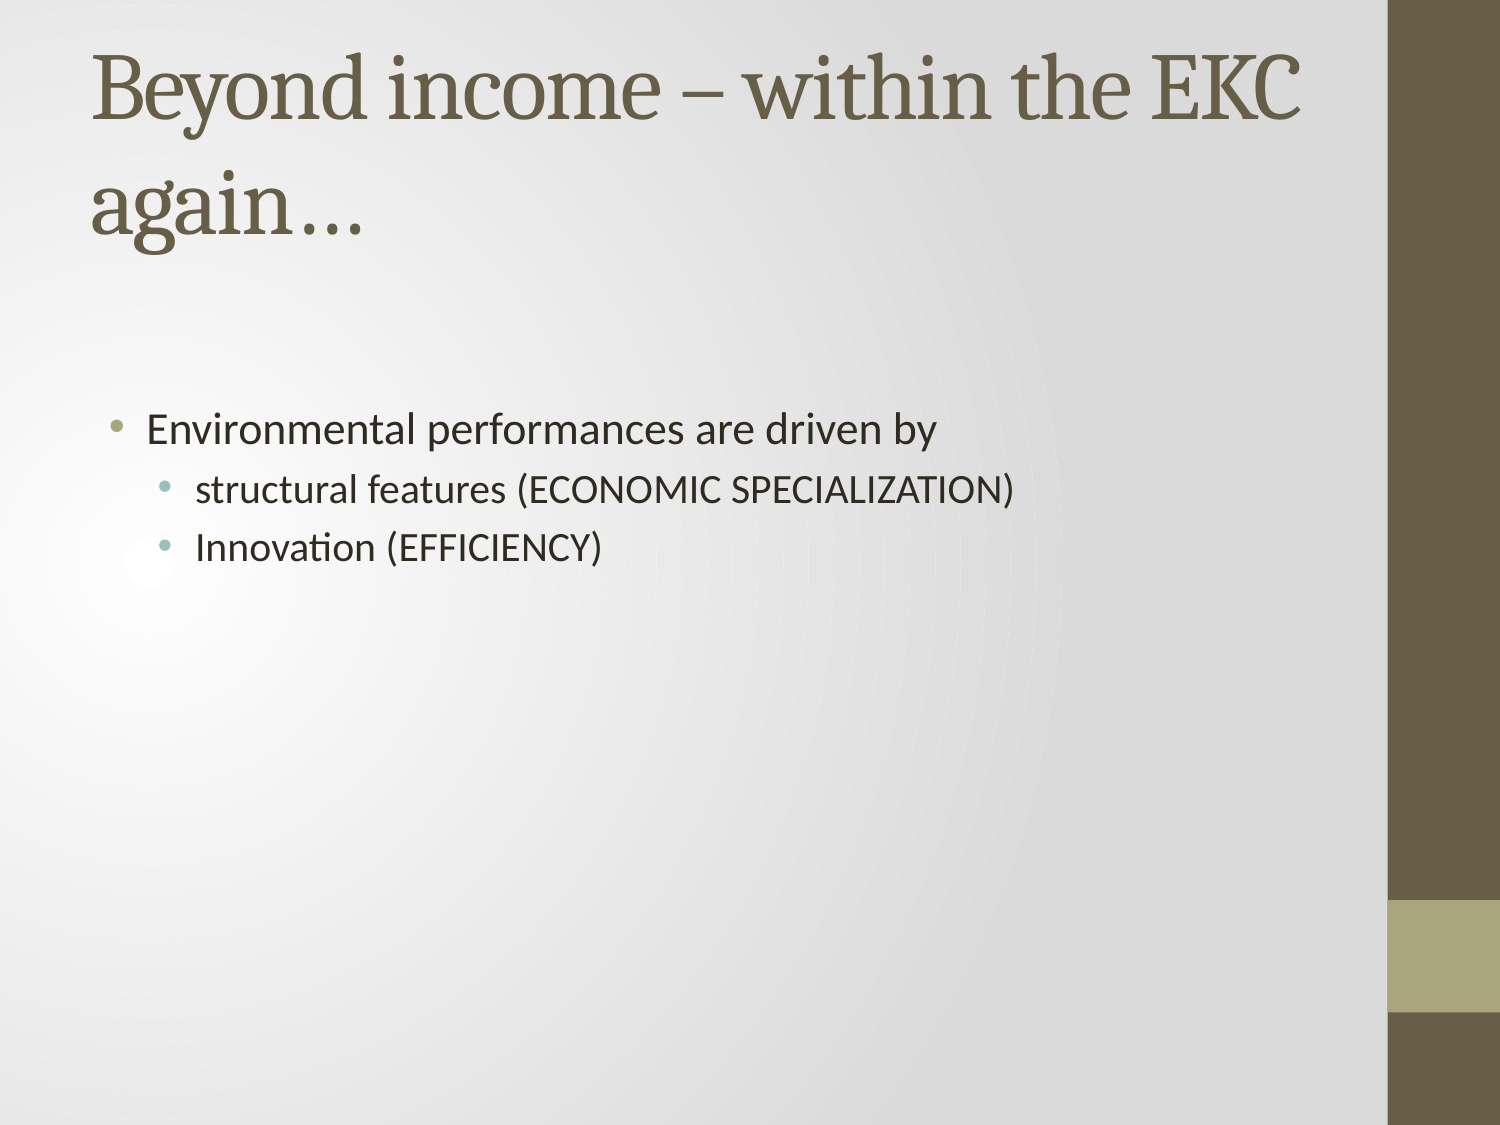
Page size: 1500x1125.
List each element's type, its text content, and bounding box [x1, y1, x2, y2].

list Environmental performances are driven by structural features (ECONOMIC SPECIALIZATION) Innovation (EFFICIENCY) [75, 262, 1325, 1050]
title Beyond income – within the EKC again… [75, 45, 1325, 233]
